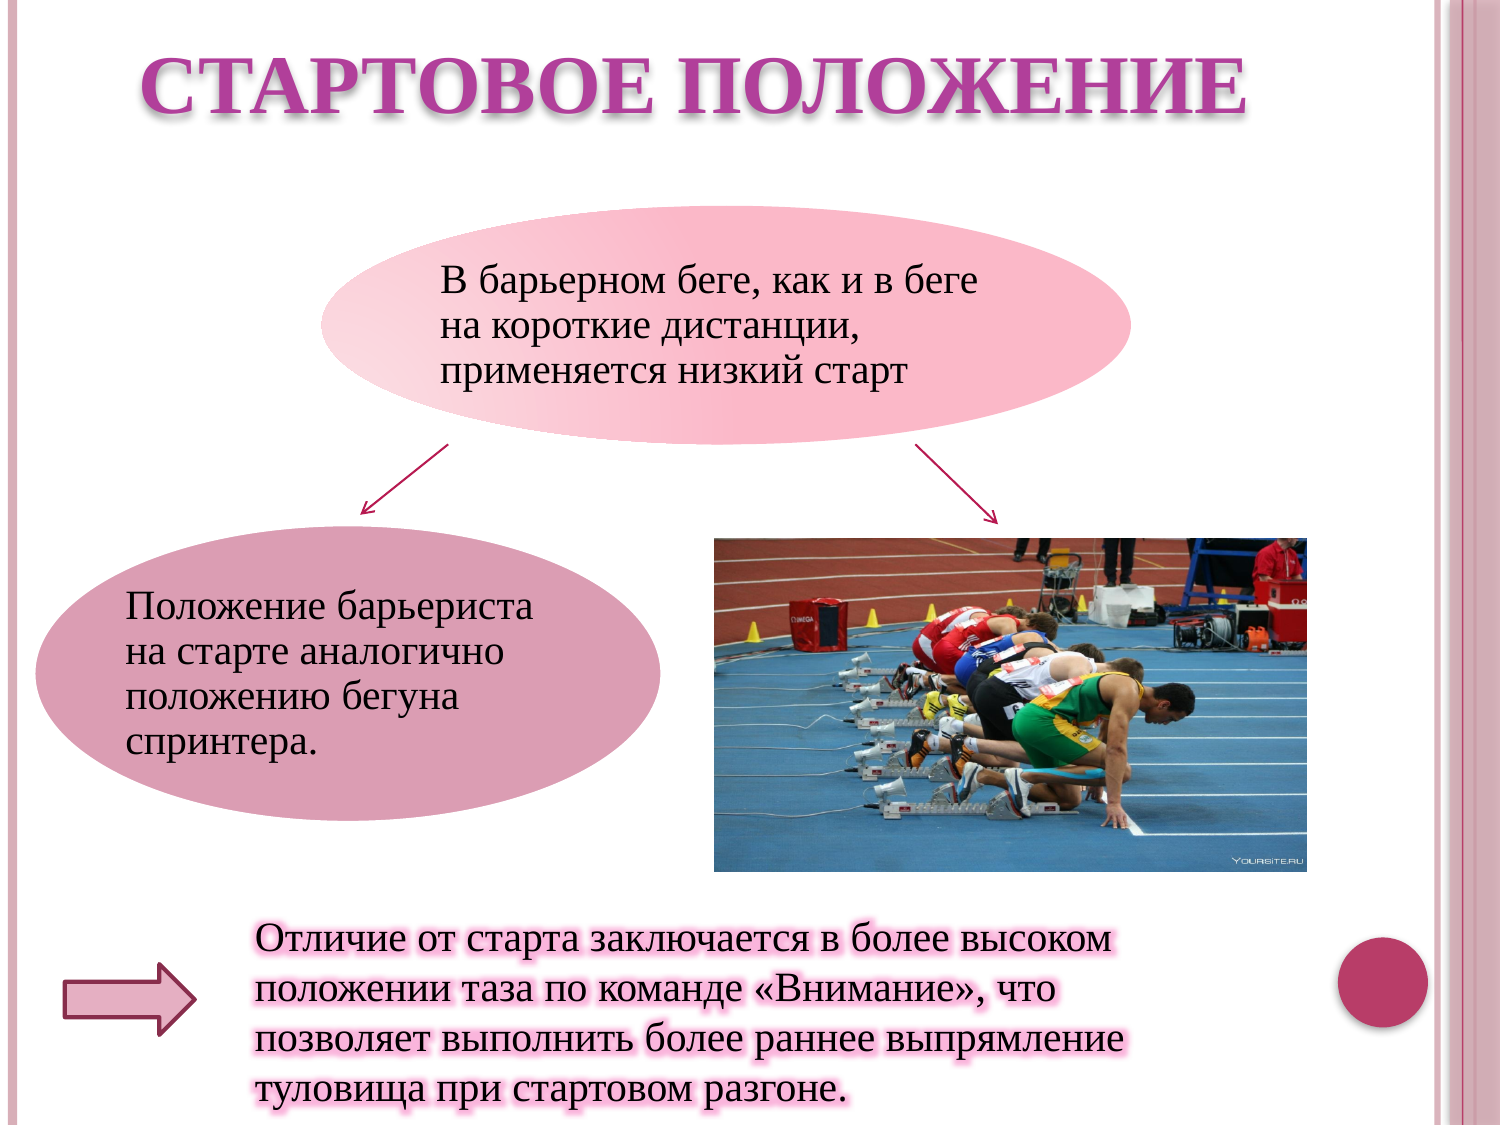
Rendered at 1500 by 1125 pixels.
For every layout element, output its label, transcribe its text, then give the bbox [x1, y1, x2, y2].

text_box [914, 443, 999, 525]
picture [713, 538, 1308, 873]
text_box [62, 962, 197, 1037]
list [377, 205, 1076, 445]
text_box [52, 523, 644, 824]
text_box Отличие от старта заключается в более высоком положении таза по команде «Внимание», что позволяет выполнить более раннее выпрямление туловища при стартовом разгоне. [240, 902, 1221, 1118]
title Стартовое положение [82, 19, 1307, 139]
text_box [359, 443, 449, 516]
